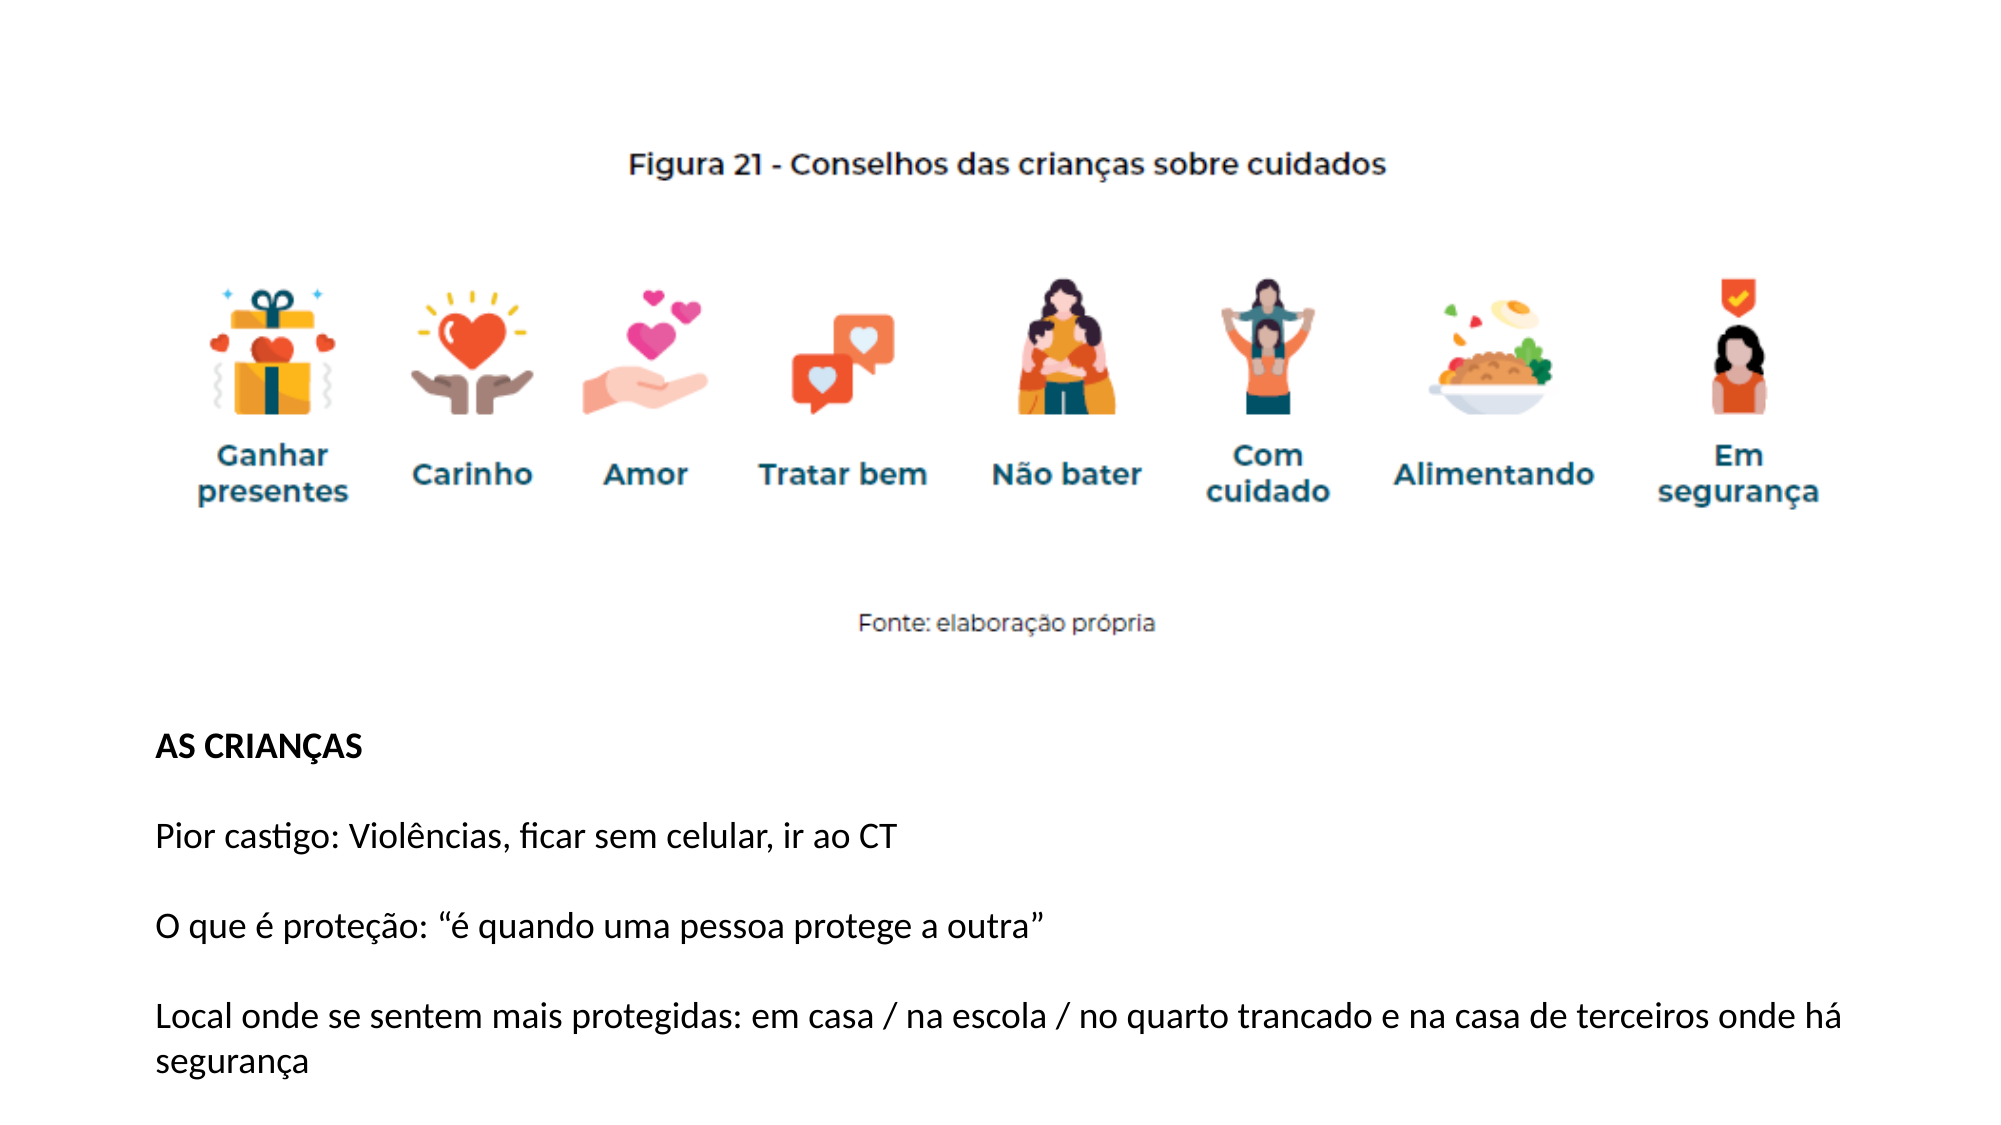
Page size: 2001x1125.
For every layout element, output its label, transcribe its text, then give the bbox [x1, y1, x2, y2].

text_box AS CRIANÇAS Pior castigo: Violências, ficar sem celular, ir ao CT O que é proteção: “é quando uma pessoa protege a outra” Local onde se sentem mais protegidas: em casa / na escola / no quarto trancado e na casa de terceiros onde há segurança [140, 713, 1961, 1089]
picture [113, 60, 1887, 661]
